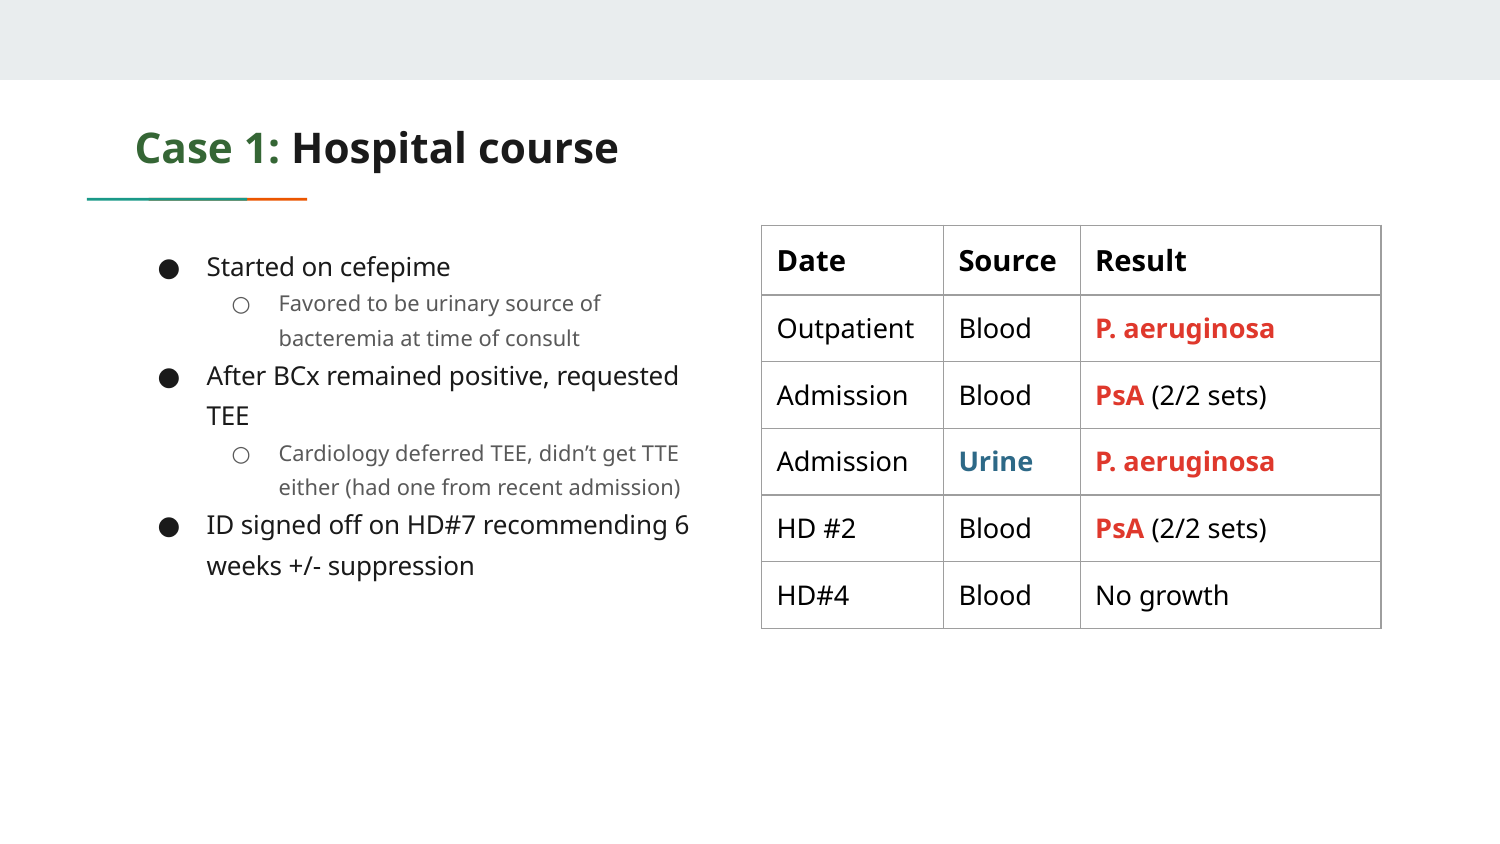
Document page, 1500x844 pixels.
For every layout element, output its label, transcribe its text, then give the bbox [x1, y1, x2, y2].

table_cell Blood [944, 362, 1080, 428]
table_cell Urine [944, 429, 1080, 494]
table_cell Blood [944, 562, 1080, 628]
table_cell Admission [762, 362, 943, 428]
table_cell Outpatient [762, 296, 943, 361]
table_header Result [1081, 226, 1380, 294]
table_cell P. aeruginosa [1081, 296, 1380, 361]
table_cell PsA (2/2 sets) [1081, 362, 1380, 428]
list Started on cefepime Favored to be urinary source of bacteremia at time of consult After BCx remained positive, requested TEE Cardiology deferred TEE, didn’t get TTE either (had one from recent admission) ID signed off on HD#7 recommending 6 weeks +/- suppression [119, 228, 739, 600]
title Case 1: Hospital course [119, 103, 1381, 192]
table_cell P. aeruginosa [1081, 429, 1380, 494]
table_cell No growth [1081, 562, 1380, 628]
table_cell HD #2 [762, 496, 943, 561]
table_header Date [762, 226, 943, 294]
table_cell Admission [762, 429, 943, 494]
table_cell HD#4 [762, 562, 943, 628]
table_cell Blood [944, 496, 1080, 561]
table_header Source [944, 226, 1080, 294]
table_cell Blood [944, 296, 1080, 361]
table_cell PsA (2/2 sets) [1081, 496, 1380, 561]
